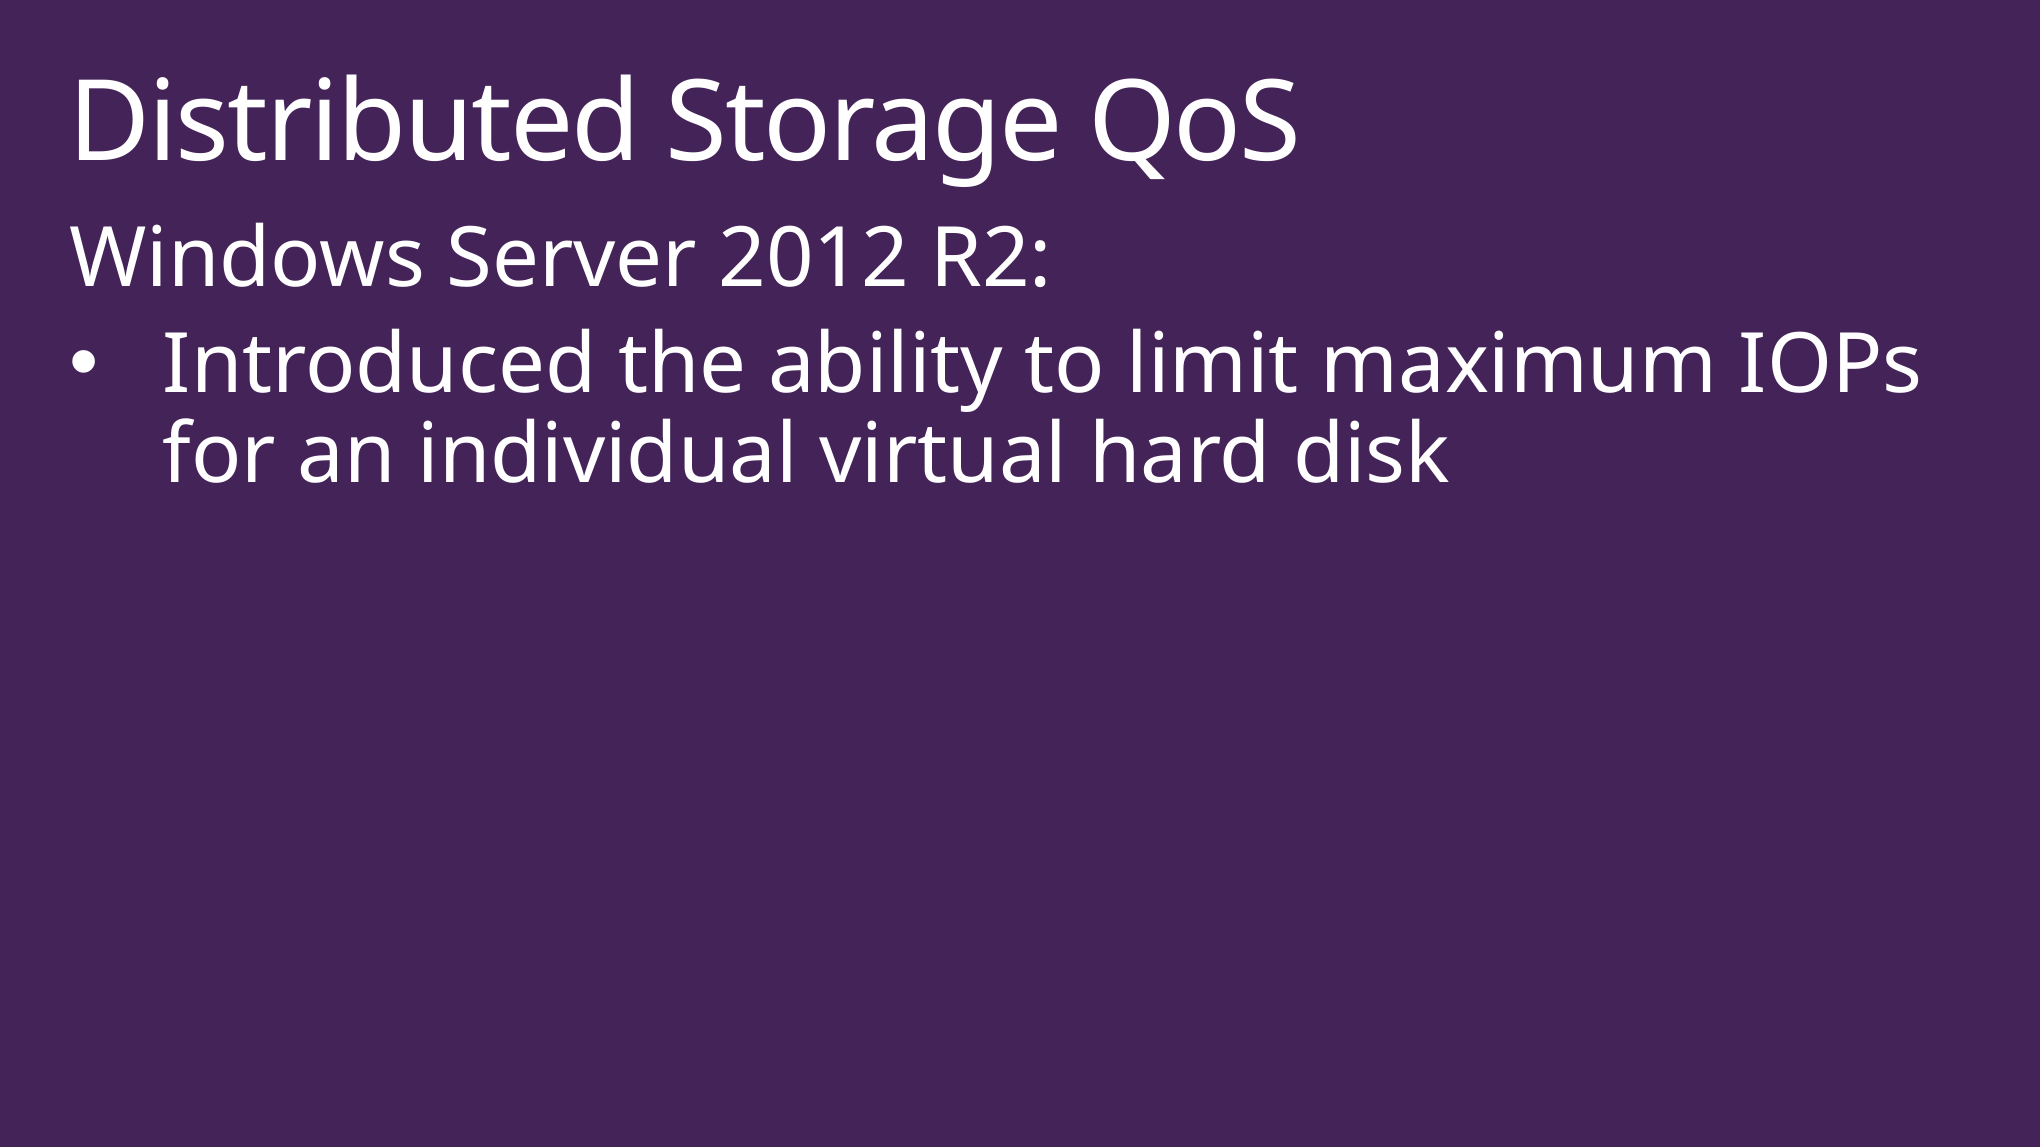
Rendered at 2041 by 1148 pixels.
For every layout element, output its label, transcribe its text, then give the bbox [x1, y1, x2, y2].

title Distributed Storage QoS [45, 48, 1996, 199]
list Windows Server 2012 R2: Introduced the ability to limit maximum IOPs for an individual virtual hard disk [45, 199, 1996, 529]
